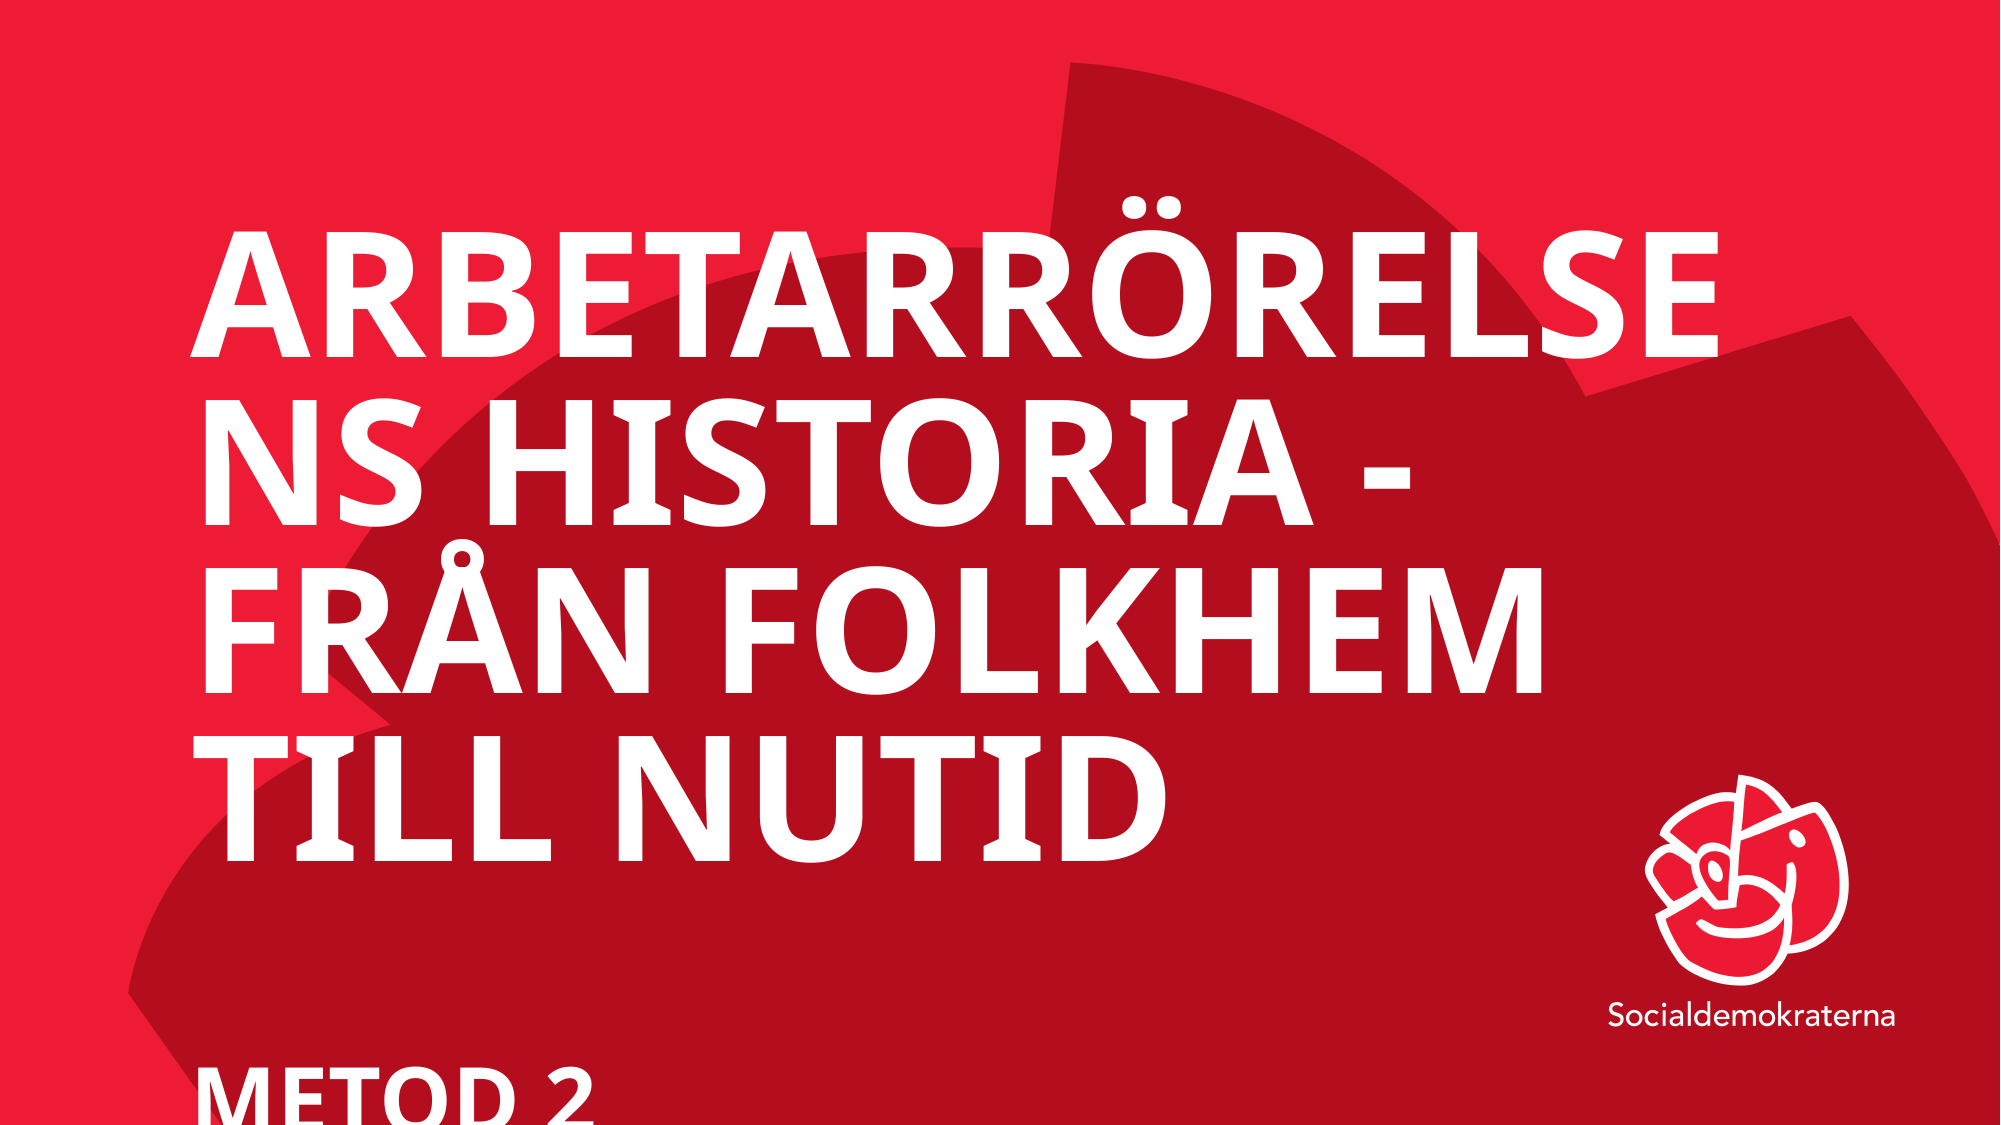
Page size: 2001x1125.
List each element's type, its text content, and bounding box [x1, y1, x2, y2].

picture [0, 0, 2000, 1125]
title Arbetarrörelsens historia - Från Folkhem till nutid Metod 2 [190, 193, 1768, 886]
